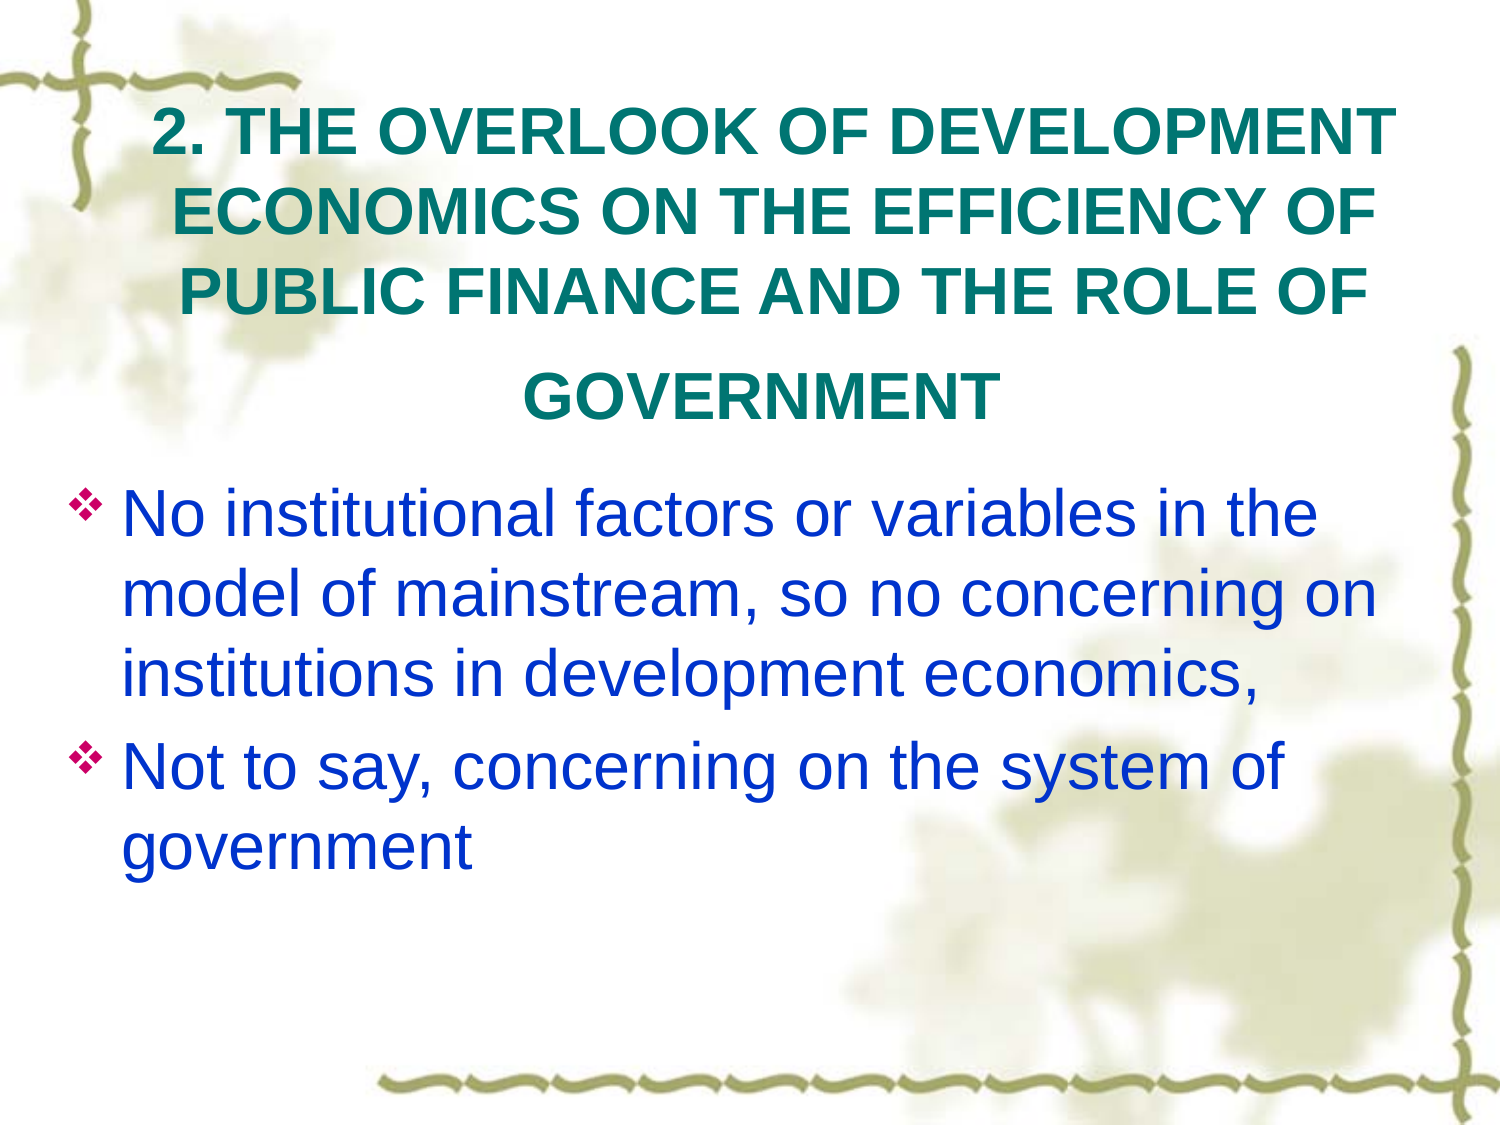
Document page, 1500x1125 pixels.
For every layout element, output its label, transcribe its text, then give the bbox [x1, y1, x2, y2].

text_box No institutional factors or variables in the model of mainstream, so no concerning on institutions in development economics, Not to say, concerning on the system of government [49, 462, 1451, 963]
picture [0, 0, 1500, 1125]
text_box 2. THE OVERLOOK OF DEVELOPMENT ECONOMICS ON THE EFFICIENCY OF PUBLIC FINANCE AND THE ROLE OF GOVERNMENT [99, 62, 1450, 462]
